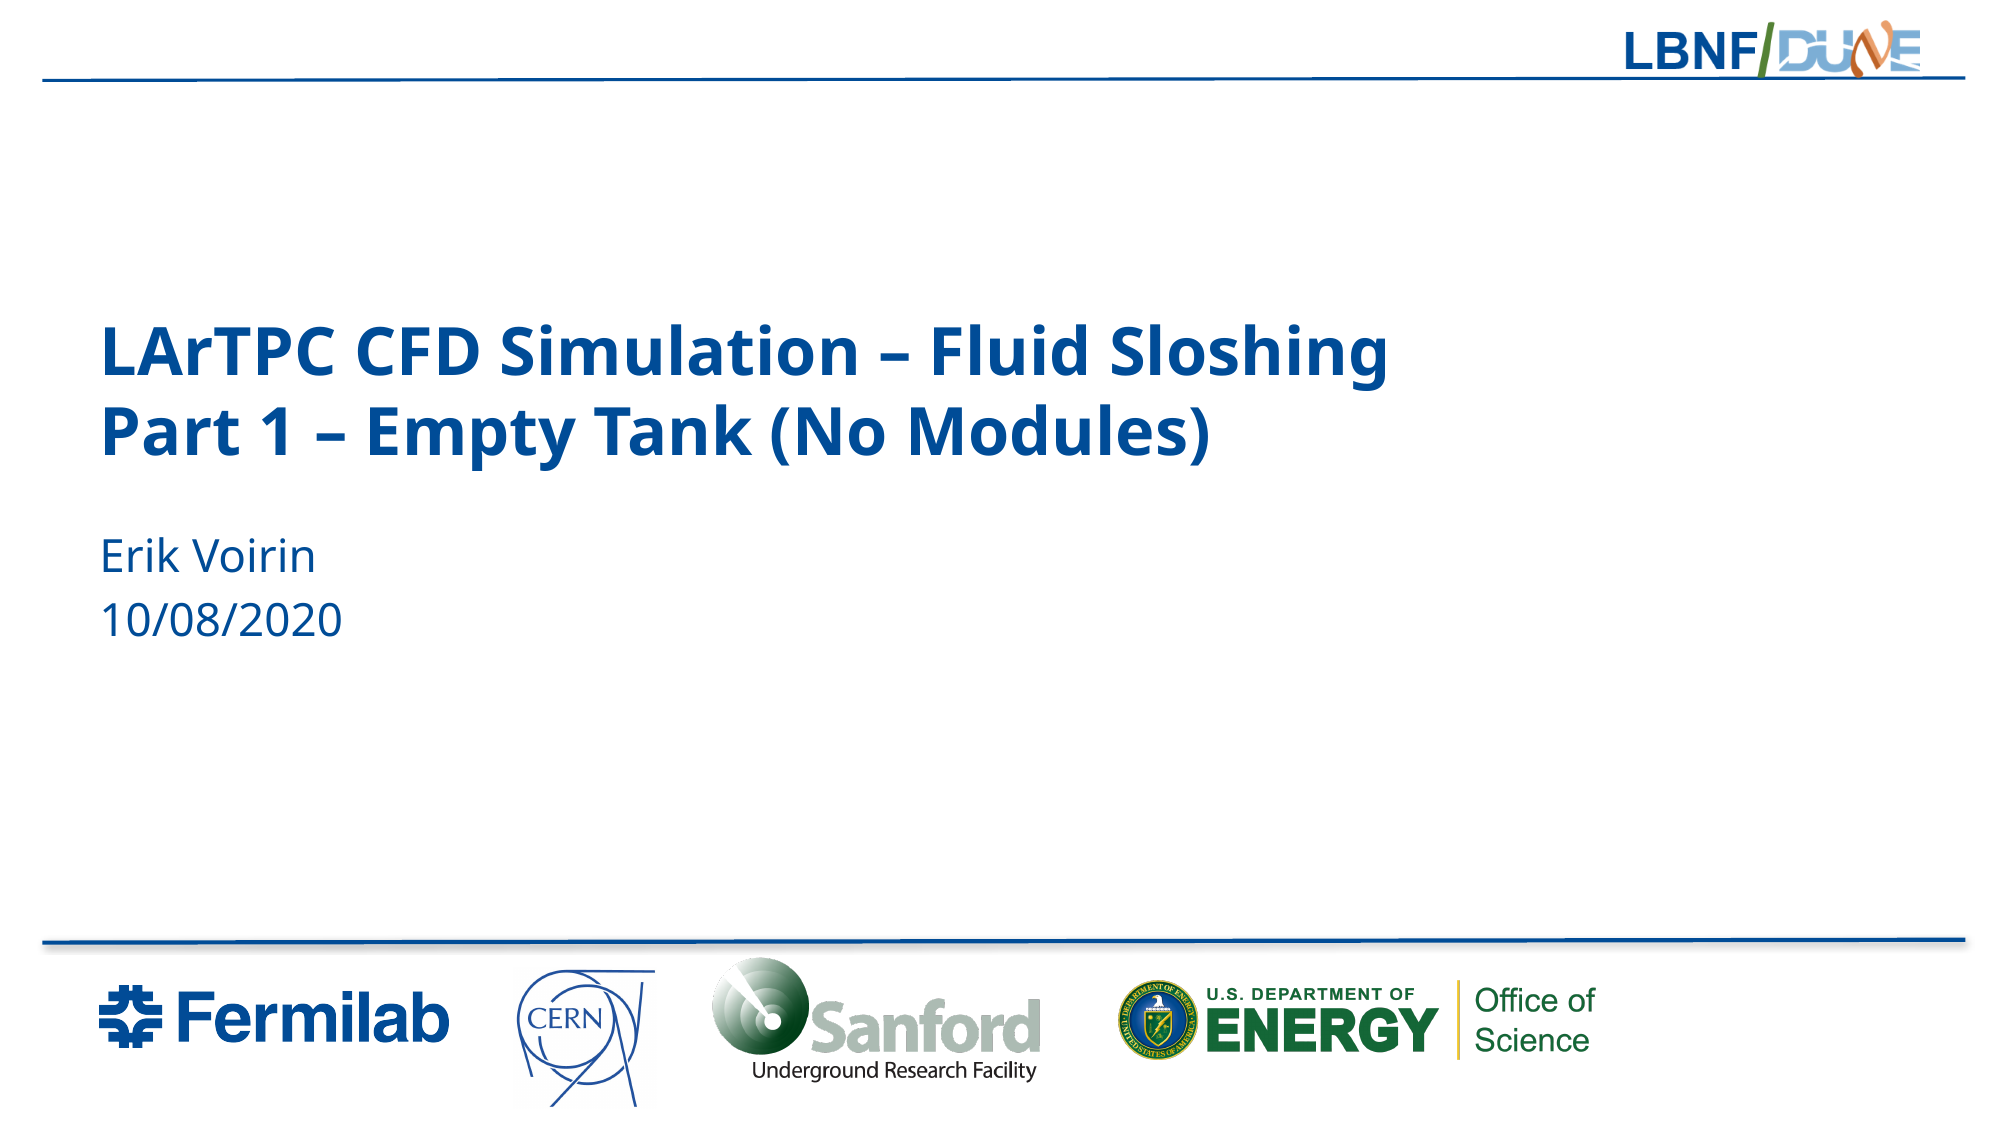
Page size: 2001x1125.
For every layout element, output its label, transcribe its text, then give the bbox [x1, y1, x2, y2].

picture [513, 967, 657, 1109]
picture [1622, 18, 1920, 81]
title LArTPC CFD Simulation – Fluid Sloshing Part 1 – Empty Tank (No Modules) [99, 280, 1914, 469]
list Erik Voirin 10/08/2020 [99, 526, 1914, 809]
picture [1118, 980, 1596, 1060]
picture [671, 942, 1079, 1096]
picture [99, 985, 449, 1048]
